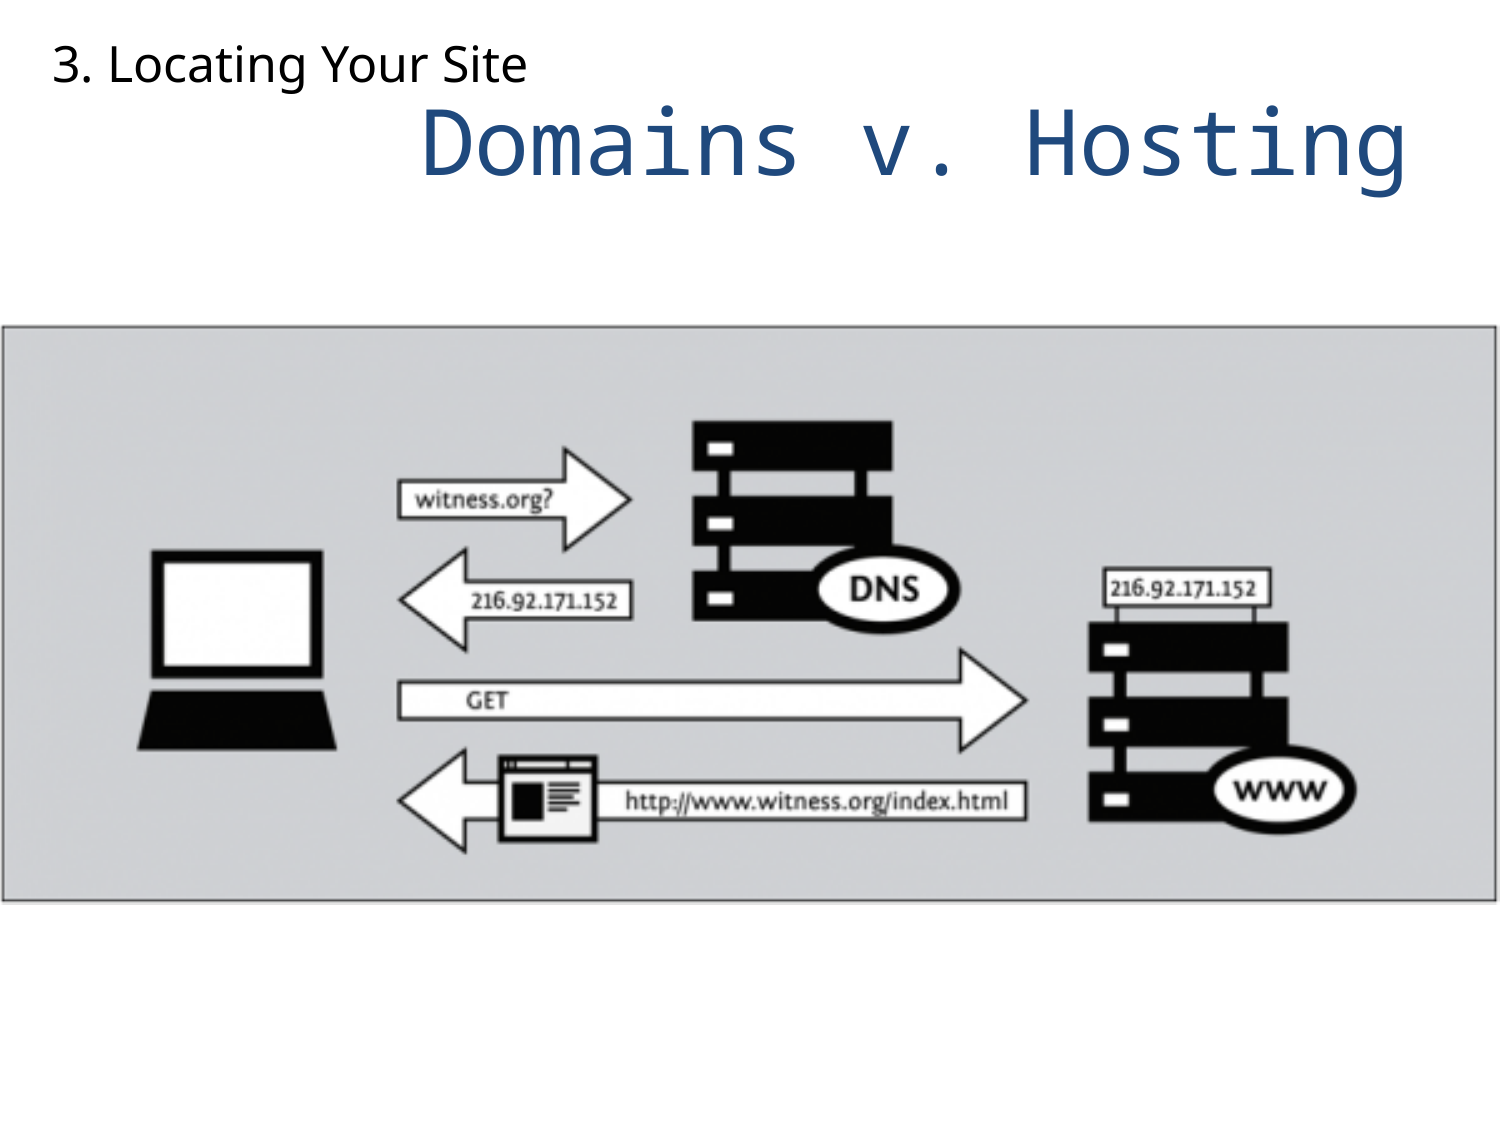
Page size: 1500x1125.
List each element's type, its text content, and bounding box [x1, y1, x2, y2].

text_box 3. Locating Your Site [37, 24, 638, 100]
title Domains v. Hosting [75, 45, 1425, 233]
picture [0, 324, 1500, 906]
